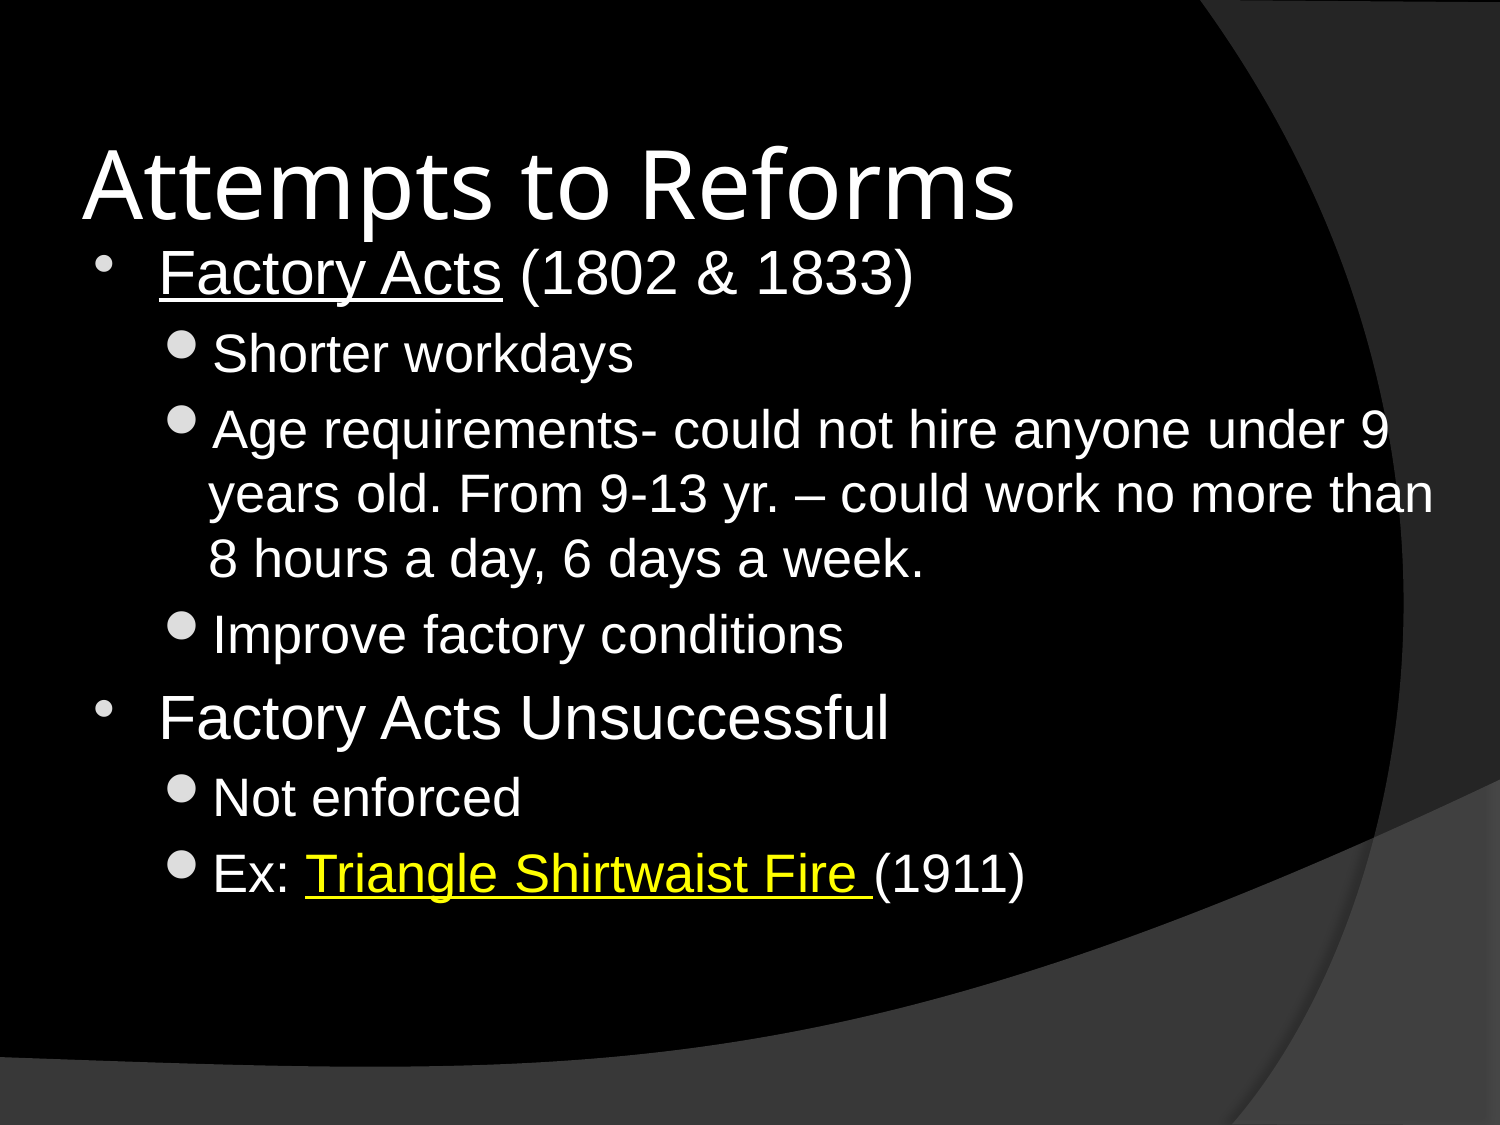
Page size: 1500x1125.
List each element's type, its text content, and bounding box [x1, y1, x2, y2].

title Attempts to Reforms [75, 87, 1300, 224]
list Factory Acts (1802 & 1833) Shorter workdays Age requirements- could not hire anyone under 9 years old. From 9-13 yr. – could work no more than 8 hours a day, 6 days a week. Improve factory conditions Factory Acts Unsuccessful Not enforced Ex: Triangle Shirtwaist Fire (1911) [75, 224, 1463, 1075]
